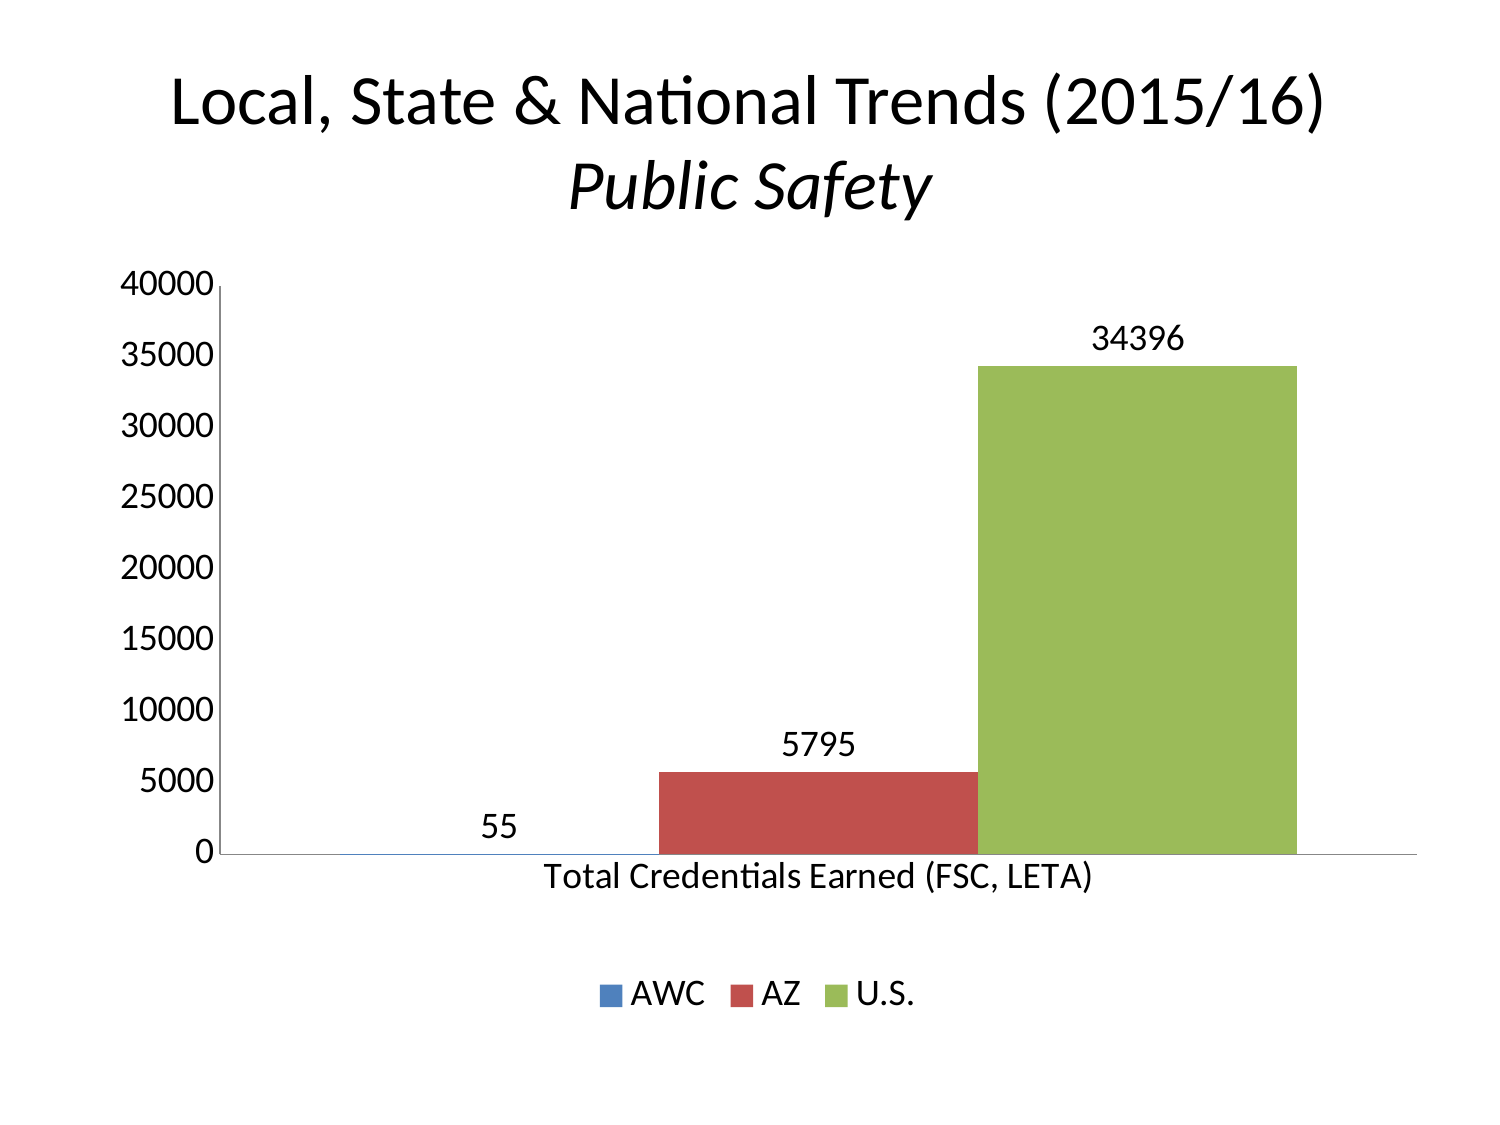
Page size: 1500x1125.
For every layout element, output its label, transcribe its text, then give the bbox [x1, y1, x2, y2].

title Local, State & National Trends (2015/16) Public Safety [0, 45, 1500, 233]
chart [74, 262, 1441, 1023]
